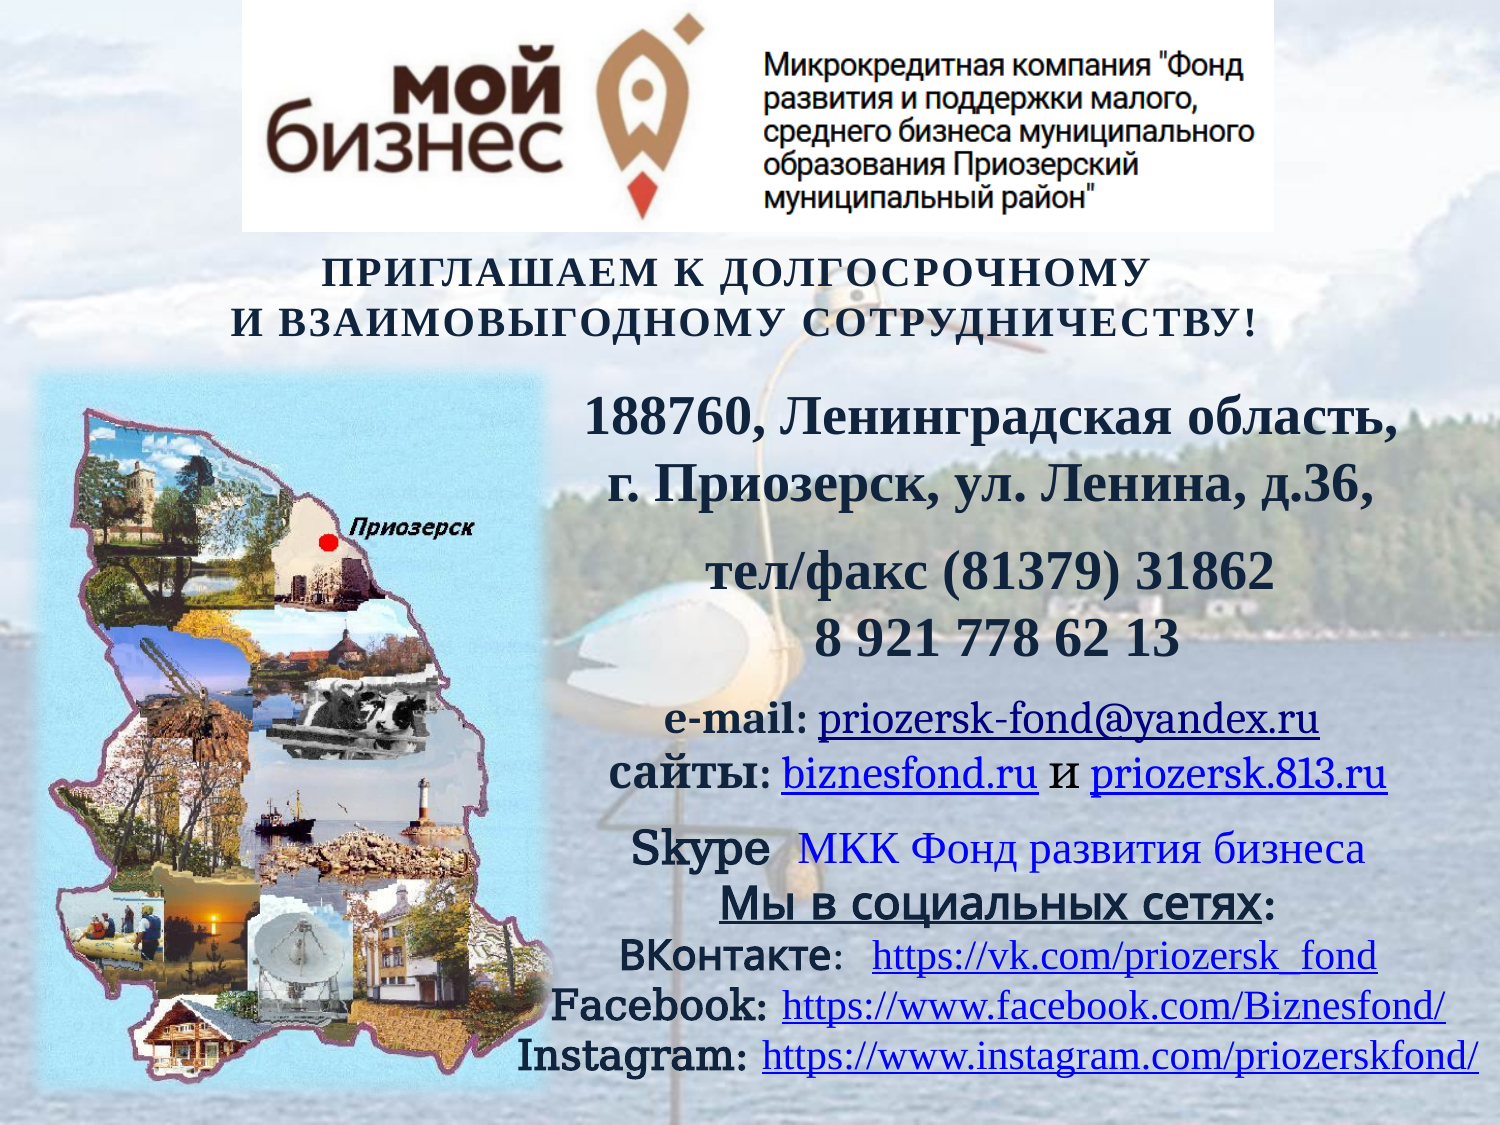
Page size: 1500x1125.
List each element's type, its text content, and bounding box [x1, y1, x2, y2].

text_box ПРИГЛАШАЕМ К ДОЛГОСРОЧНОМУ И ВЗАИМОВЫГОДНОМУ СОТРУДНИЧЕСТВУ! [29, 237, 1459, 353]
text_box 188760, Ленинградская область, г. Приозерск, ул. Ленина, д.36, тел/факс (81379) 31862 8 921 778 62 13 e-mail: priozersk-fond@yandex.ru сайты: biznesfond.ru и priozersk.813.ru Skype МКК Фонд развития бизнеса Мы в социальных сетях: ВКонтакте: https://vk.com/priozersk_fond Facebook: https://www.facebook.com/Biznesfond/ Instagram: https://www.instagram.com/priozerskfond/ [566, 370, 1495, 1086]
picture [0, 0, 1500, 1125]
